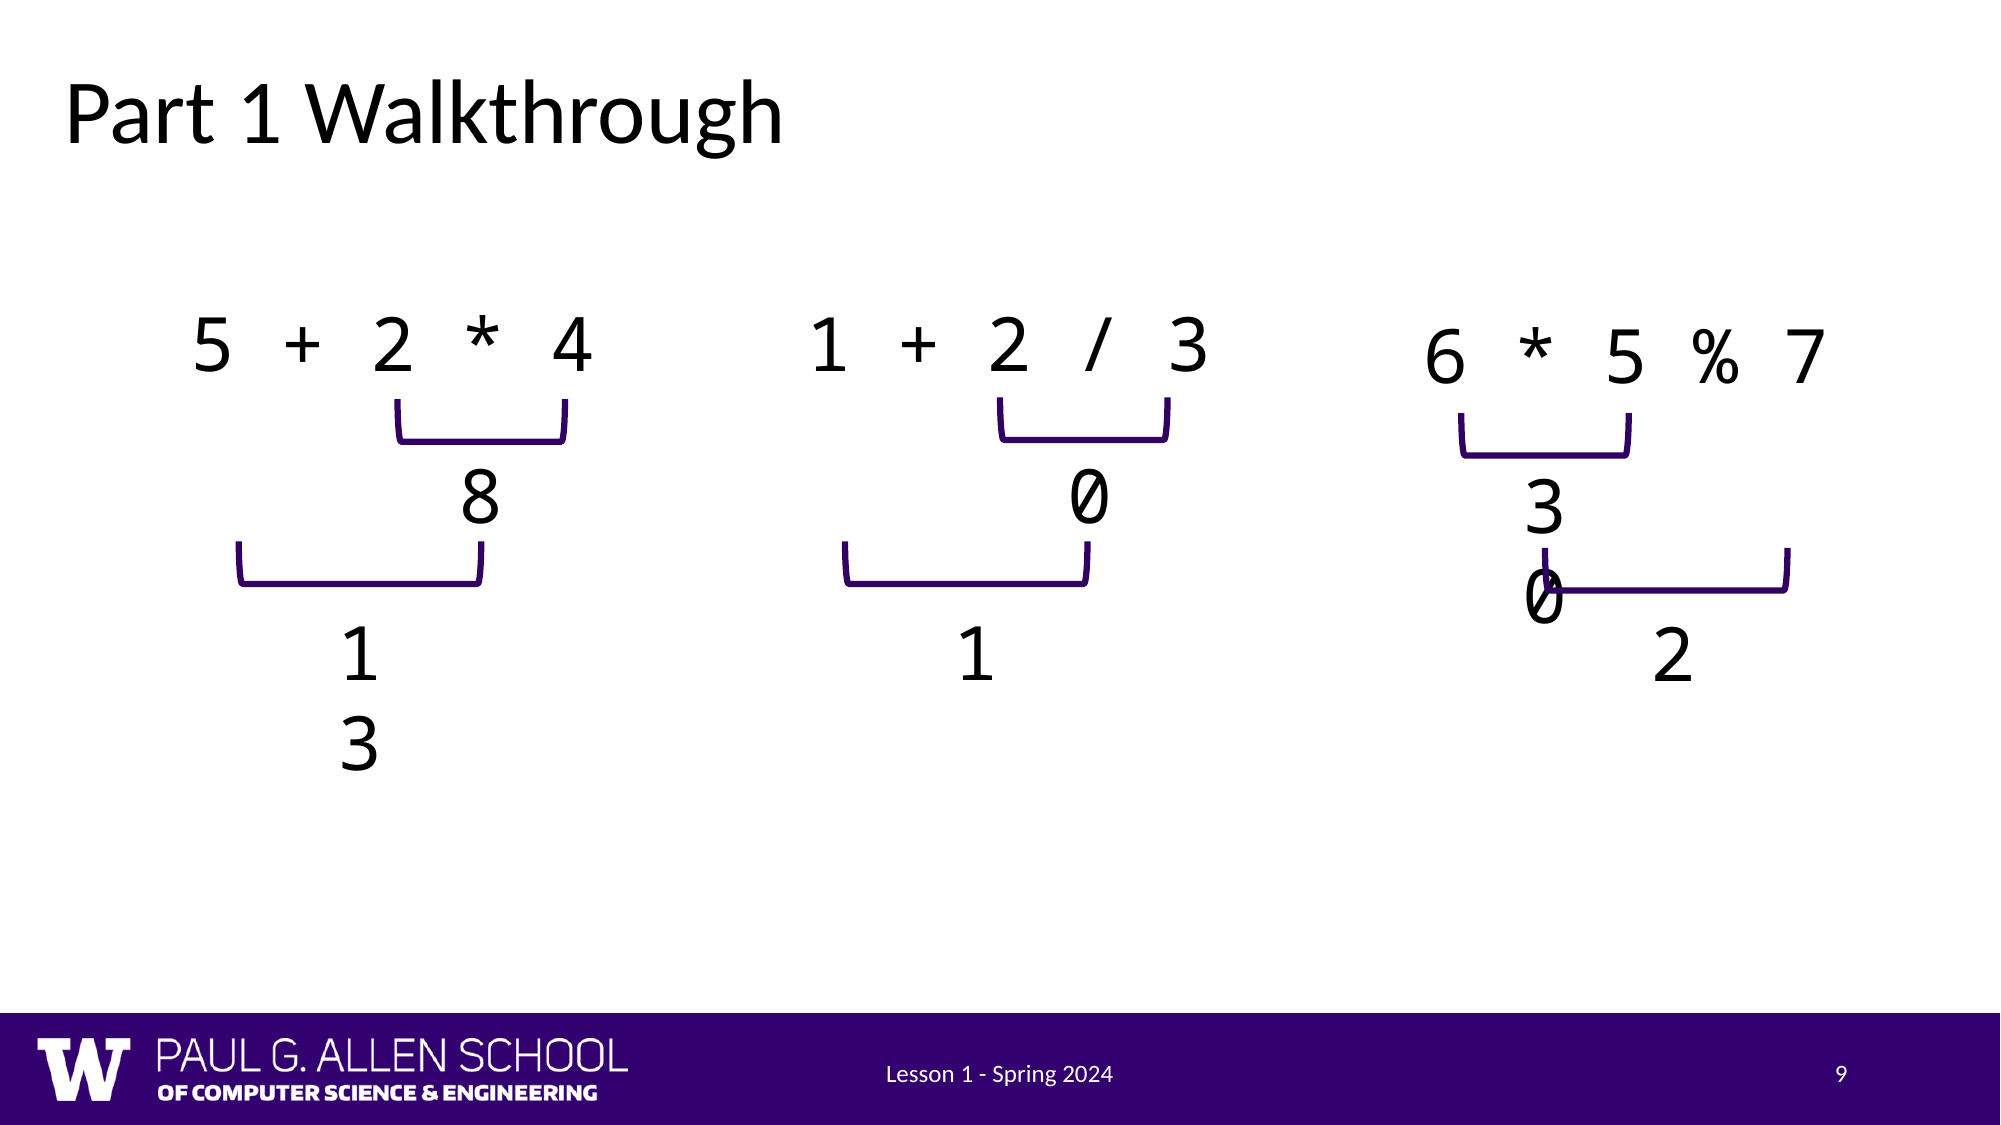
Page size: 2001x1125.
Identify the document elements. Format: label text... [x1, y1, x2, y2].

text_box 2 [1616, 598, 1730, 704]
text_box 30 [1488, 451, 1602, 647]
text_box 1 + 2 / 3 [753, 299, 1247, 760]
text_box 1 [919, 597, 1033, 703]
slide_number 9 [1412, 1042, 1863, 1103]
text_box [237, 541, 483, 585]
text_box 8 [424, 441, 538, 547]
footer Lesson 1 - Spring 2024 [662, 1042, 1338, 1103]
text_box [1544, 547, 1789, 592]
list 5 + 2 * 4 [137, 299, 630, 760]
title Part 1 Walkthrough [49, 5, 1775, 223]
text_box [396, 399, 566, 443]
text_box 6 * 5 % 7 [1369, 311, 1863, 772]
text_box [1460, 413, 1630, 457]
text_box [999, 397, 1169, 441]
text_box 13 [303, 597, 417, 793]
picture [0, 1013, 2000, 1125]
text_box [844, 541, 1089, 585]
text_box 0 [1033, 441, 1147, 547]
